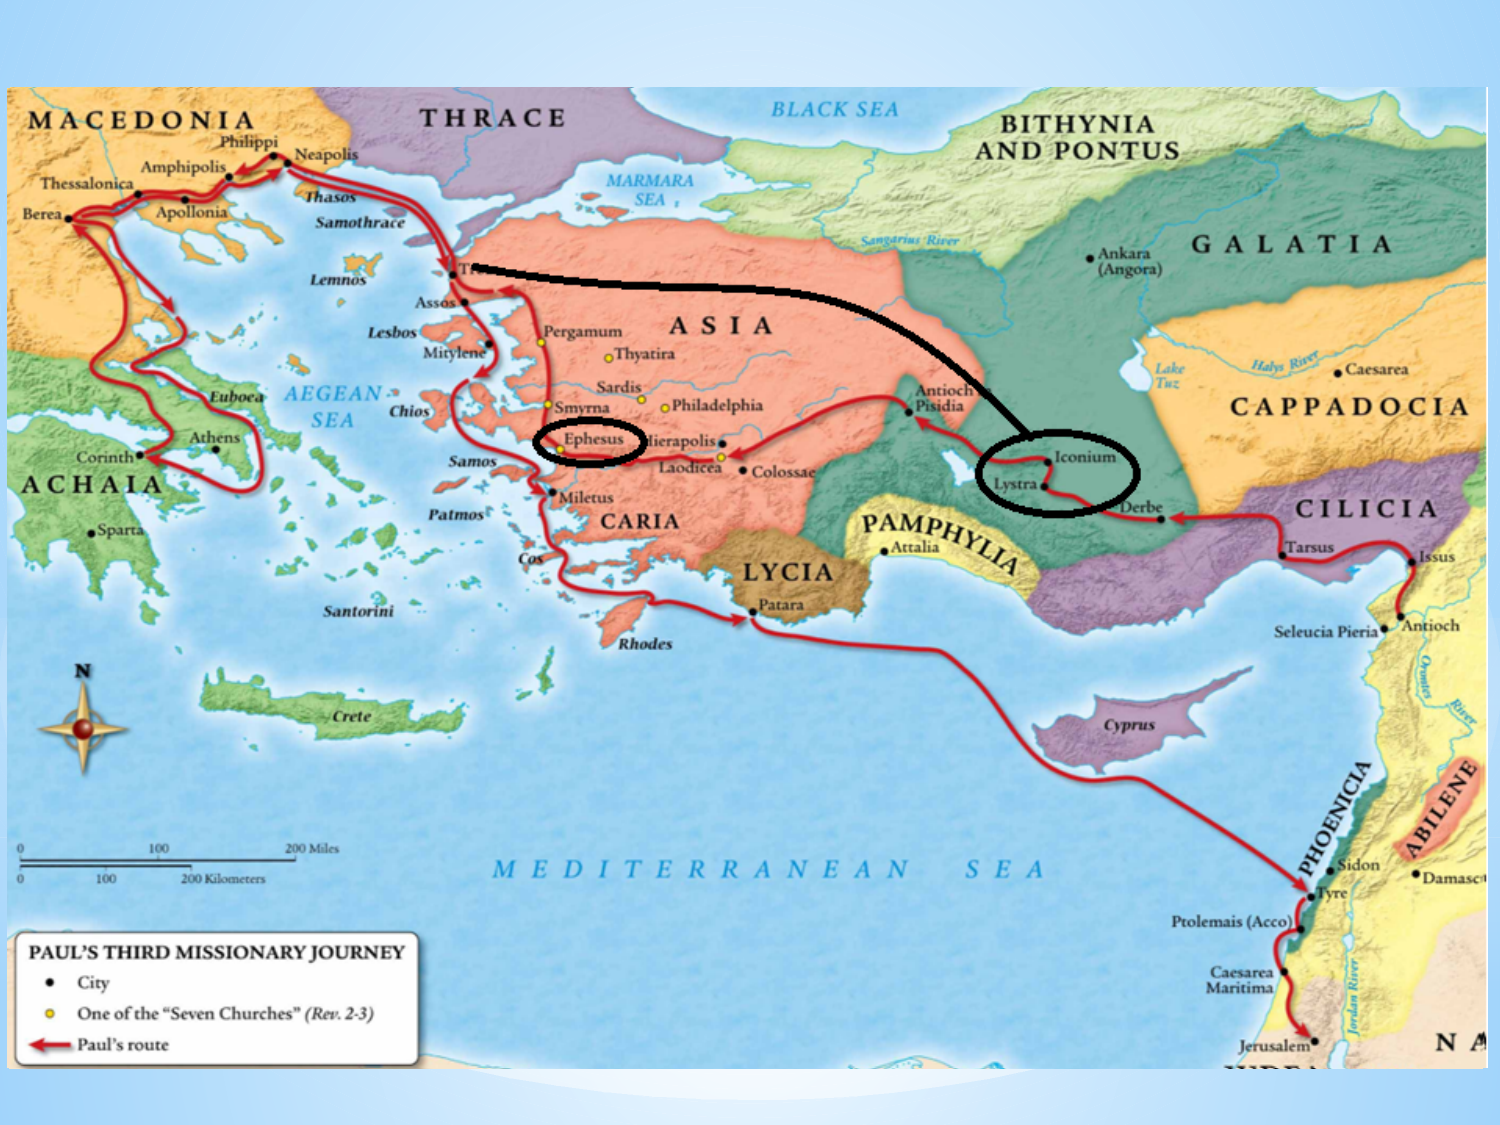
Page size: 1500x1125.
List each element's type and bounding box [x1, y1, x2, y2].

picture [7, 87, 1488, 1069]
